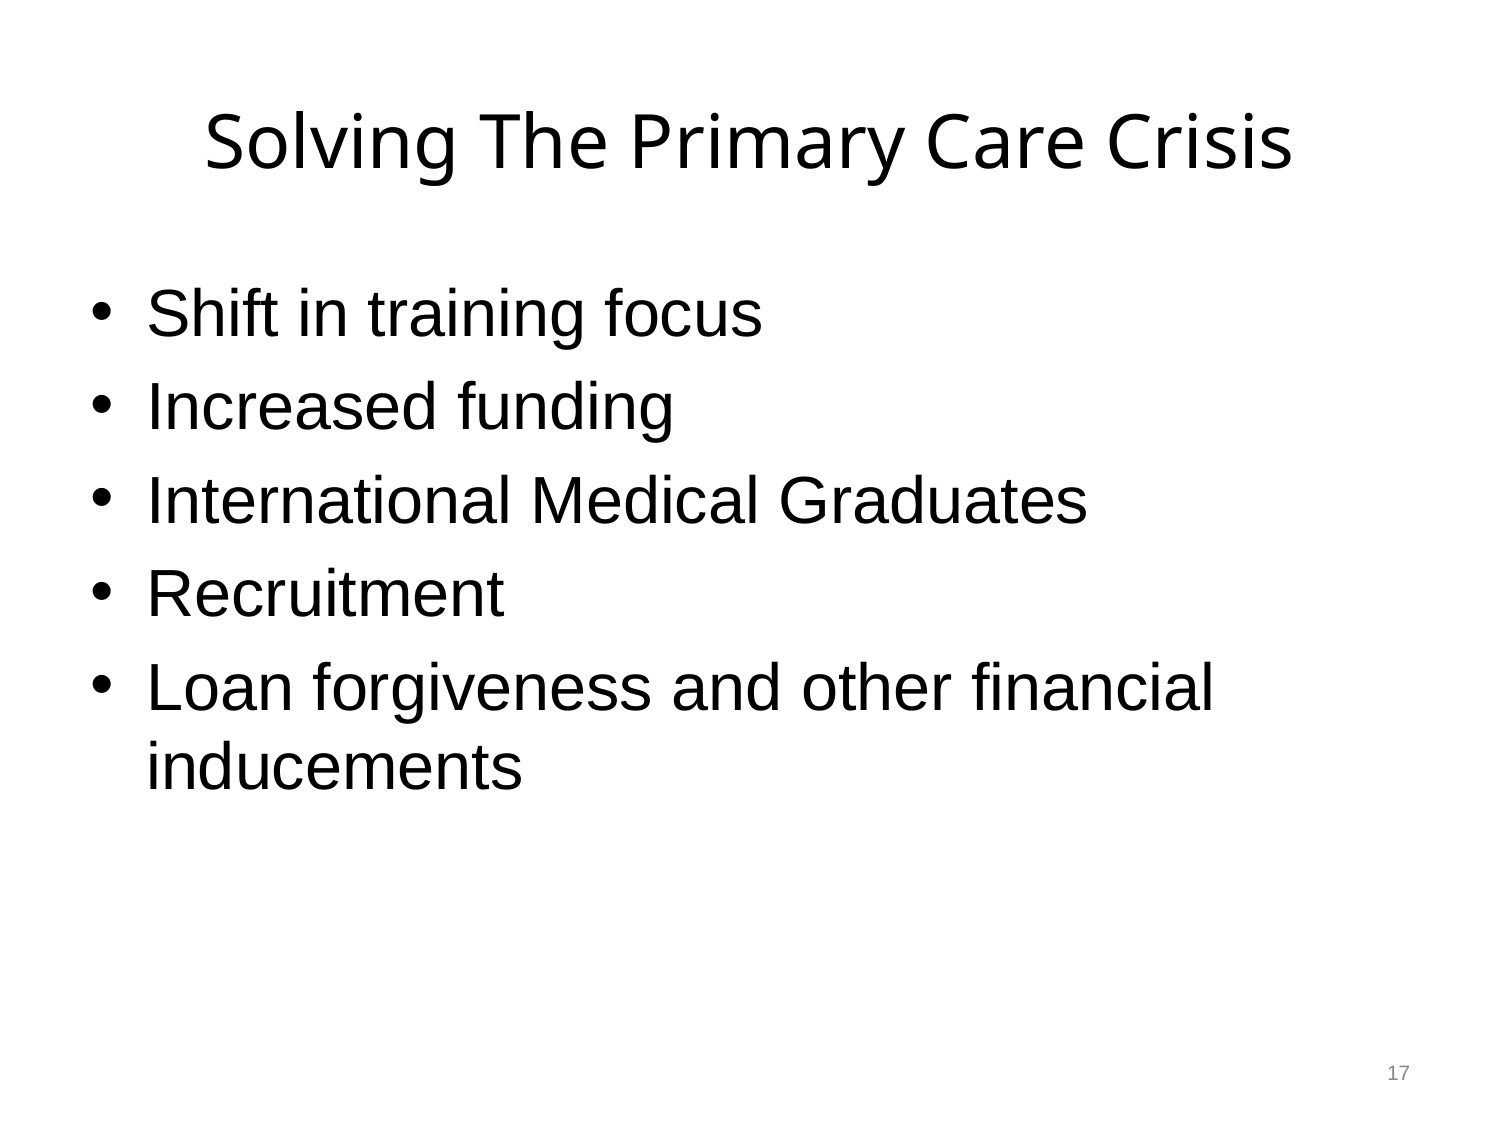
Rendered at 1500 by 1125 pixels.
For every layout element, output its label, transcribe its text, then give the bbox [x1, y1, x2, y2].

list Shift in training focus Increased funding International Medical Graduates Recruitment Loan forgiveness and other financial inducements [75, 262, 1425, 1013]
title Solving The Primary Care Crisis [75, 45, 1425, 233]
slide_number 17 [1341, 1027, 1425, 1118]
